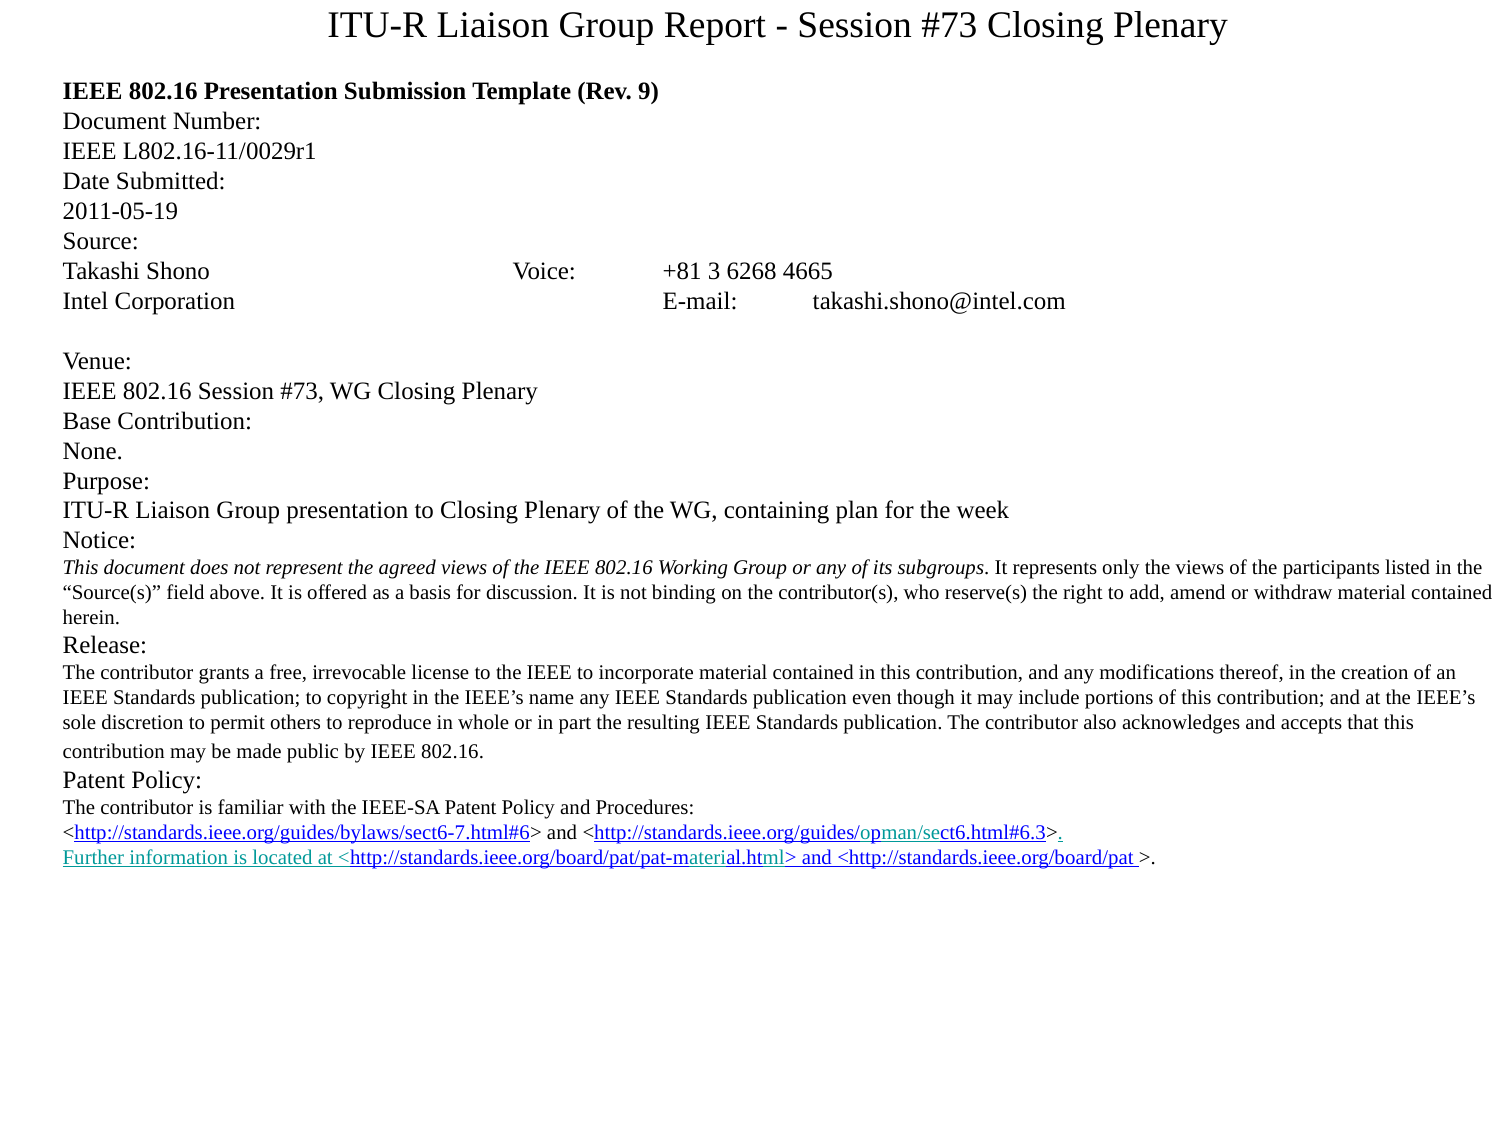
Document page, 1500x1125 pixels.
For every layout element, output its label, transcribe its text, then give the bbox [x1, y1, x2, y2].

text_box ITU-R Liaison Group Report - Session #73 Closing Plenary IEEE 802.16 Presentation Submission Template (Rev. 9) Document Number: IEEE L802.16-11/0029r1 Date Submitted: 2011-05-19 Source: Takashi Shono Voice: +81 3 6268 4665 Intel Corporation E-mail: takashi.shono@intel.com Venue: IEEE 802.16 Session #73, WG Closing Plenary Base Contribution: None. Purpose: ITU-R Liaison Group presentation to Closing Plenary of the WG, containing plan for the week Notice: This document does not represent the agreed views of the IEEE 802.16 Working Group or any of its subgroups. It represents only the views of the participants listed in the “Source(s)” field above. It is offered as a basis for discussion. It is not binding on the contributor(s), who reserve(s) the right to add, amend or withdraw material contained herein. Release: The contributor grants a free, irrevocable license to the IEEE to incorporate material contained in this contribution, and any modifications thereof, in the creation of an IEEE Standards publication; to copyright in the IEEE’s name any IEEE Standards publication even though it may include portions of this contribution; and at the IEEE’s sole discretion to permit others to reproduce in whole or in part the resulting IEEE Standards publication. The contributor also acknowledges and accepts that this contribution may be made public by IEEE 802.16. Patent Policy: The contributor is familiar with the IEEE-SA Patent Policy and Procedures: <http://standards.ieee.org/guides/bylaws/sect6-7.html#6> and <http://standards.ieee.org/guides/opman/sect6.html#6.3>. Further information is located at <http://standards.ieee.org/board/pat/pat-material.html> and <http://standards.ieee.org/board/pat >. [0, 0, 1500, 888]
